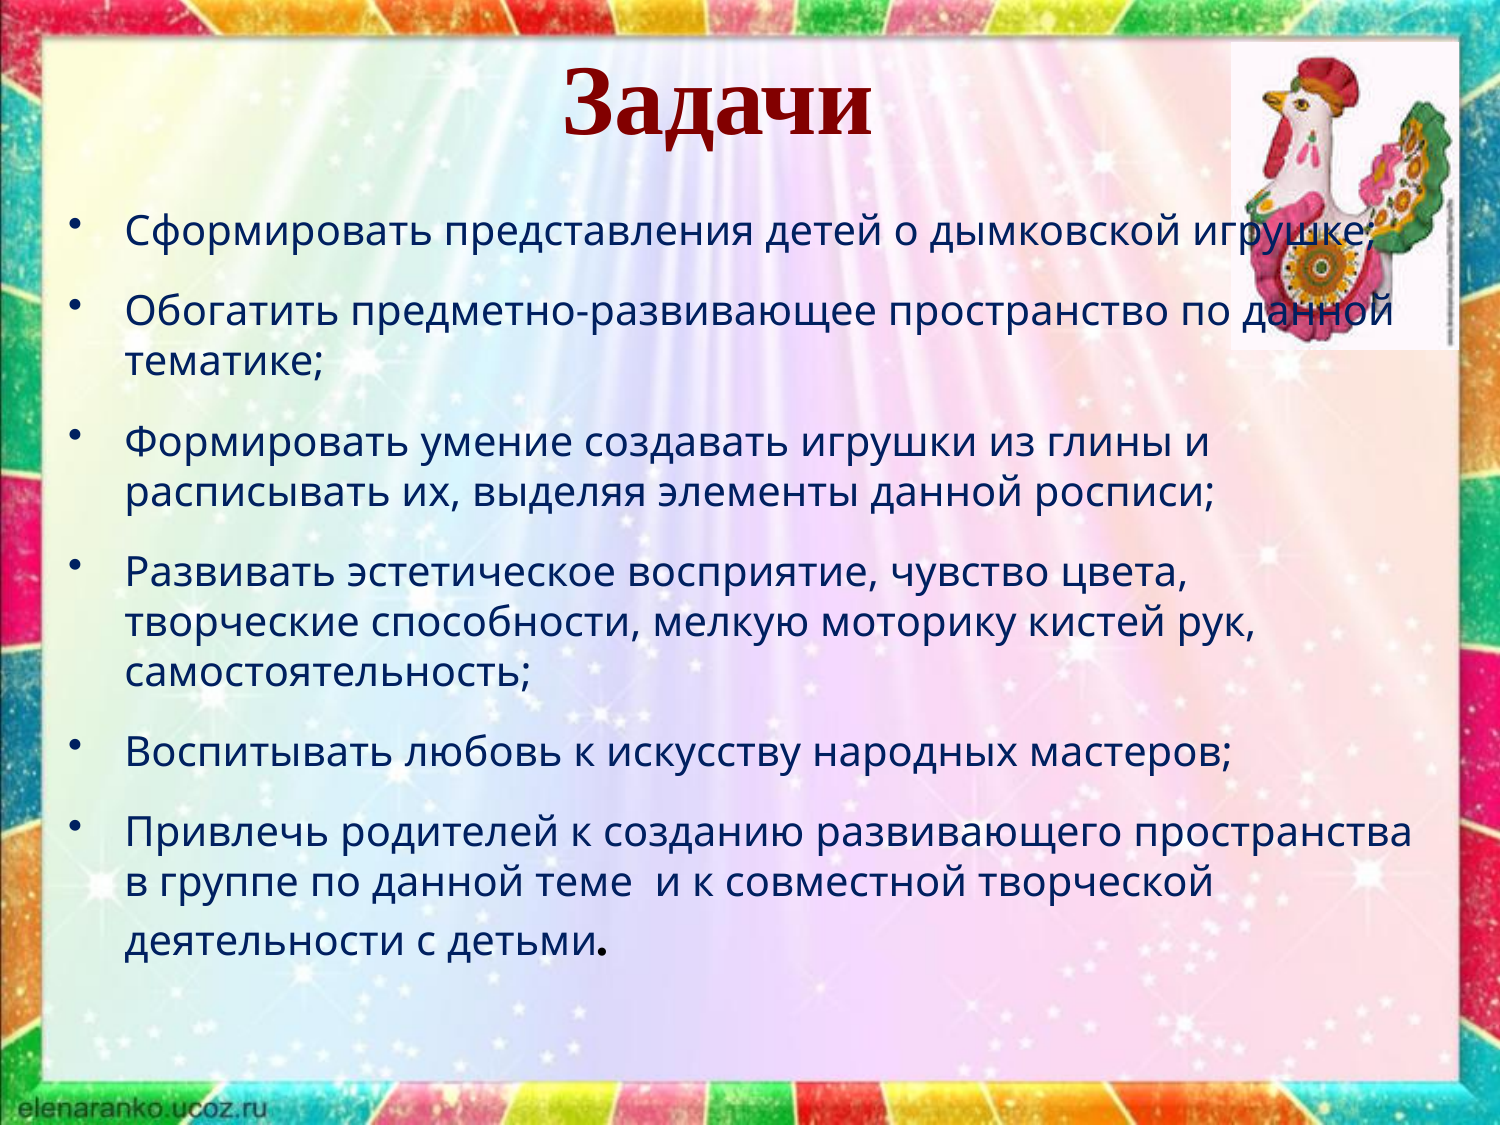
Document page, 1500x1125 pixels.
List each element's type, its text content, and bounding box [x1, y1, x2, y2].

title Задачи [414, 66, 1022, 196]
picture [0, 0, 1500, 1125]
list Сформировать представления детей о дымковской игрушке; Обогатить предметно-развивающее пространство по данной тематике; Формировать умение создавать игрушки из глины и расписывать их, выделяя элементы данной росписи; Развивать эстетическое восприятие, чувство цвета, творческие способности, мелкую моторику кистей рук, самостоятельность; Воспитывать любовь к искусству народных мастеров; Привлечь родителей к созданию развивающего пространства в группе по данной теме и к совместной творческой деятельности с детьми. [52, 196, 1436, 1059]
